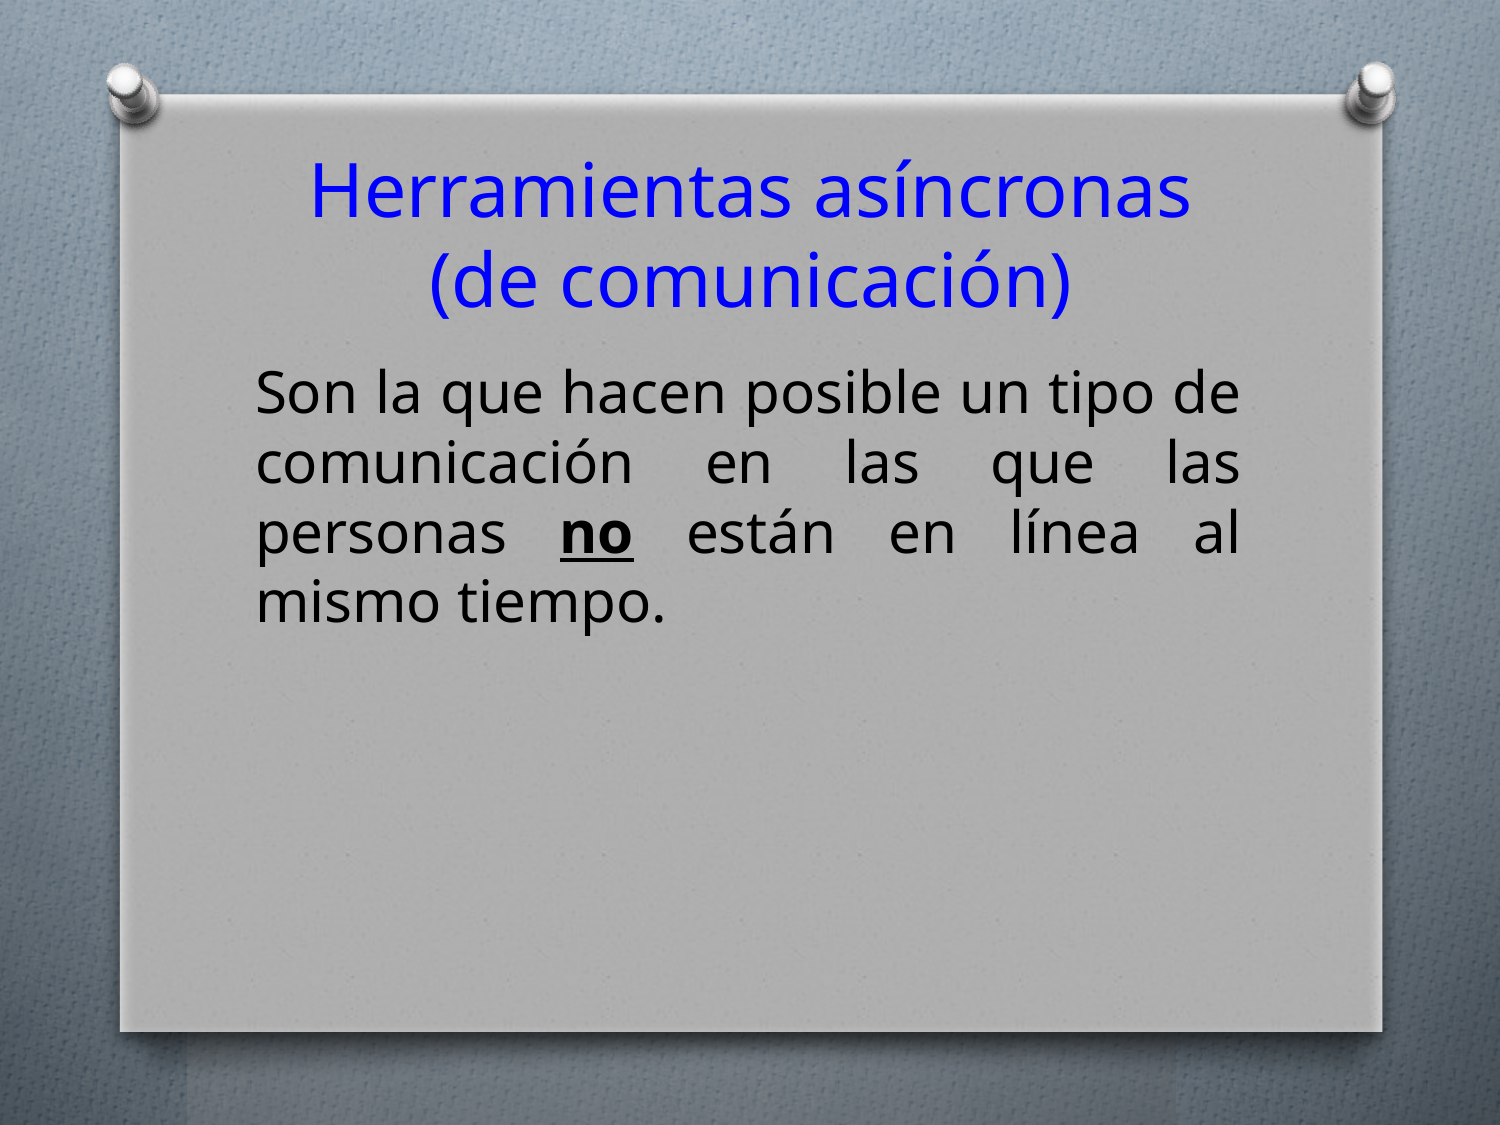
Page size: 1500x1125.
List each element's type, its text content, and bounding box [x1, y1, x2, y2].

picture [1317, 35, 1439, 156]
list Son la que hacen posible un tipo de comunicación en las que las personas no están en línea al mismo tiempo. [240, 347, 1257, 939]
title Herramientas asíncronas (de comunicación) [179, 134, 1323, 332]
picture [75, 29, 198, 153]
